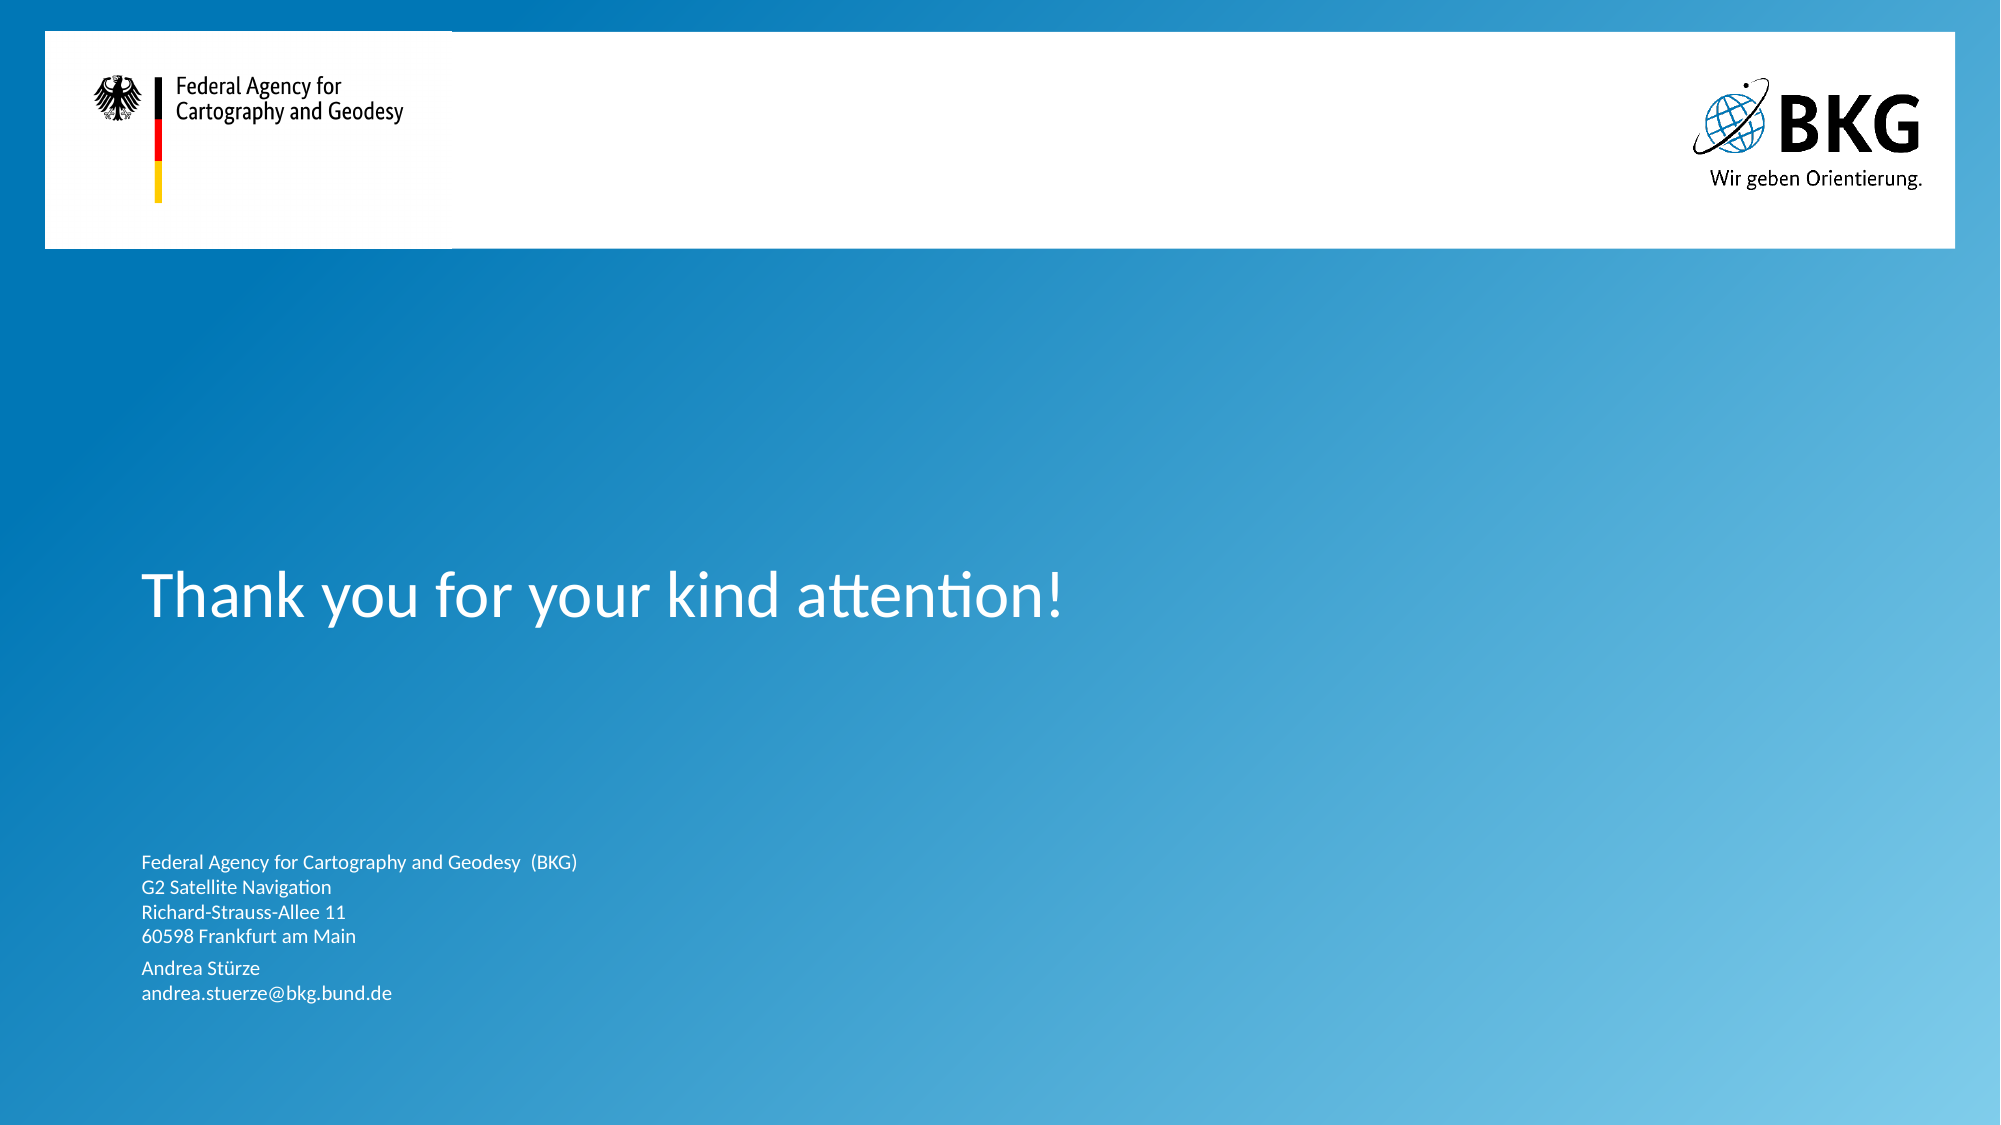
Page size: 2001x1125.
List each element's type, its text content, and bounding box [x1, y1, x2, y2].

list Thank you for your kind attention! [82, 550, 1871, 811]
picture [1667, 57, 1956, 223]
list Federal Agency for Cartography and Geodesy (BKG) G2 Satellite Navigation Richard-Strauss-Allee 11 60598 Frankfurt am Main Andrea Stürze andrea.stuerze@bkg.bund.de [82, 848, 1871, 1094]
picture [46, 32, 452, 248]
